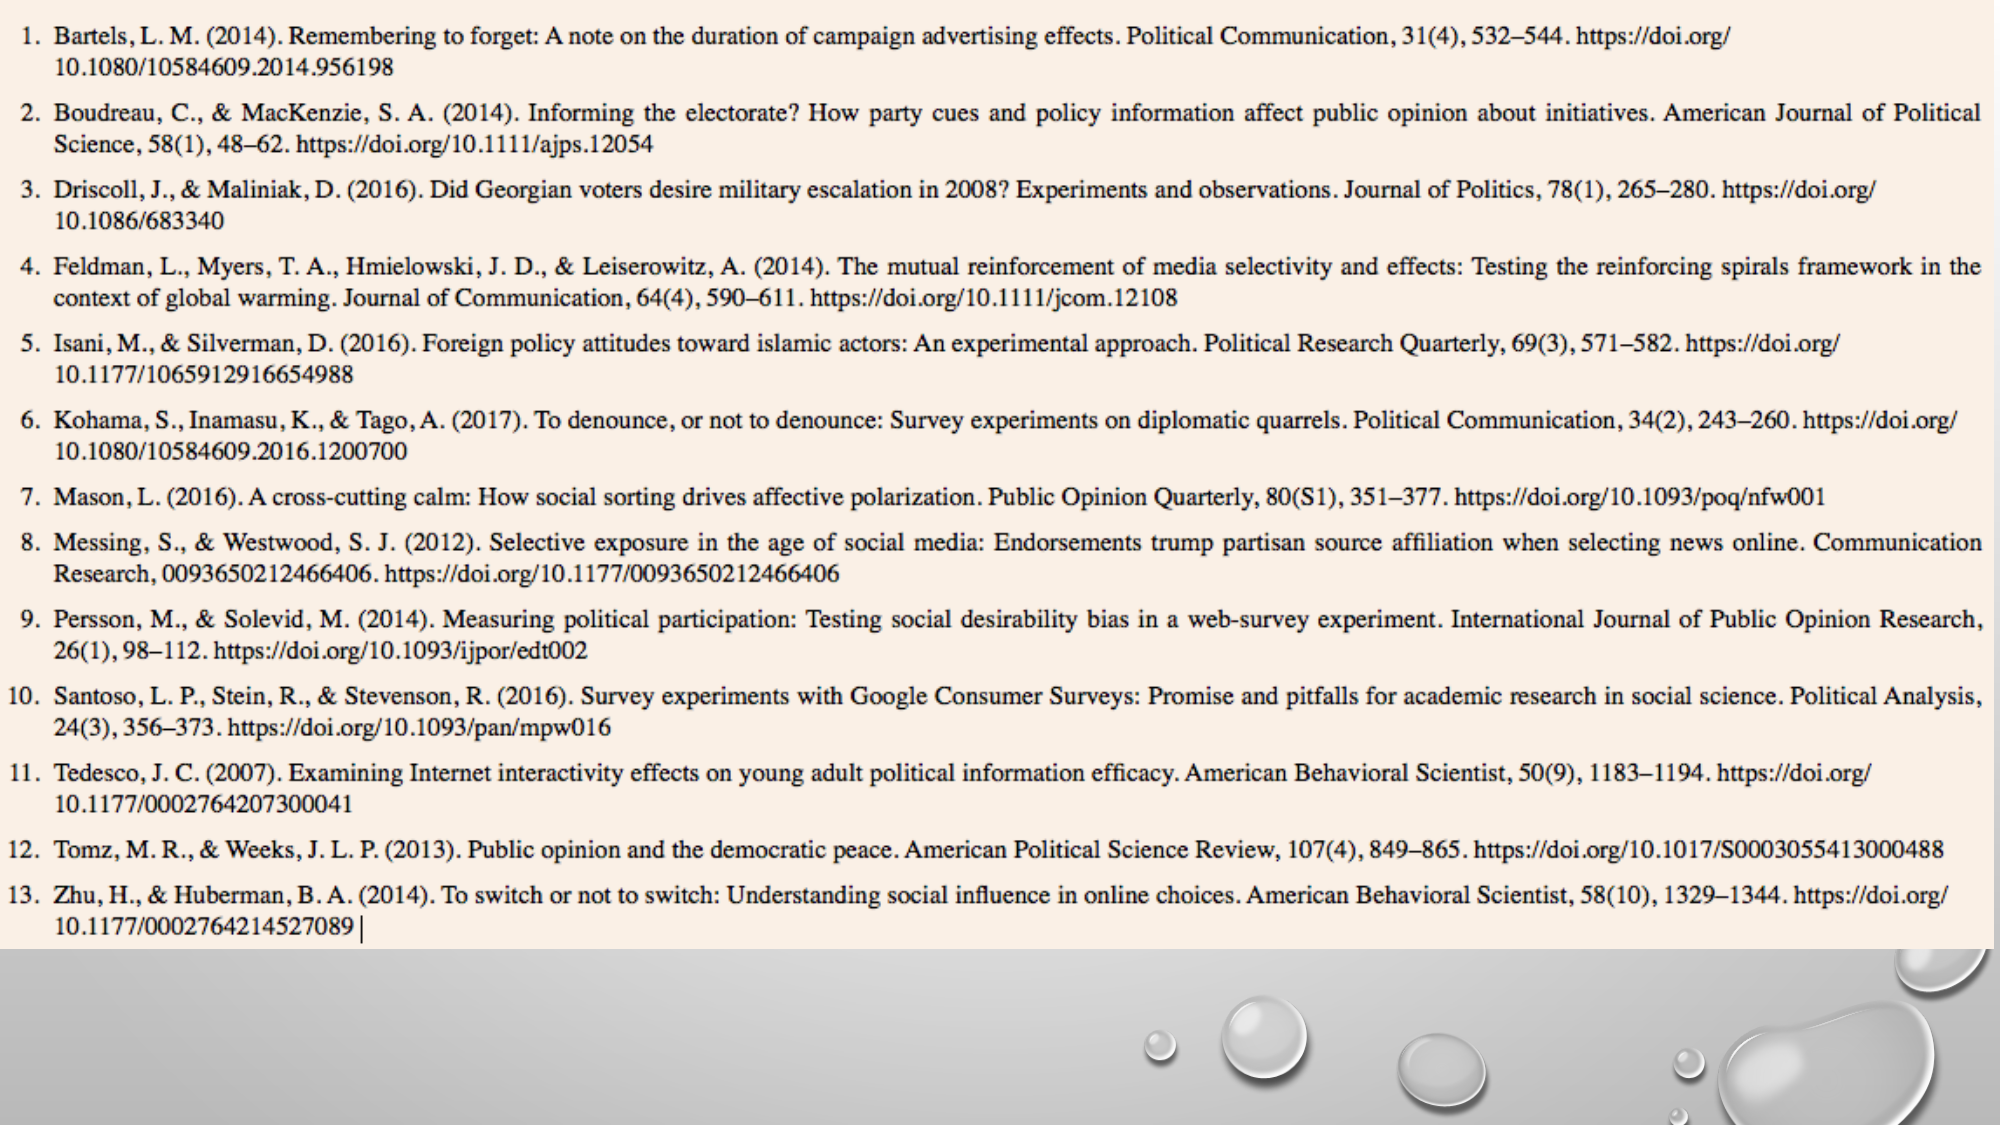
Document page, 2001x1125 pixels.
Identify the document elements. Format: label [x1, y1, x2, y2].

picture [0, 0, 2000, 1125]
list [0, 0, 1994, 950]
